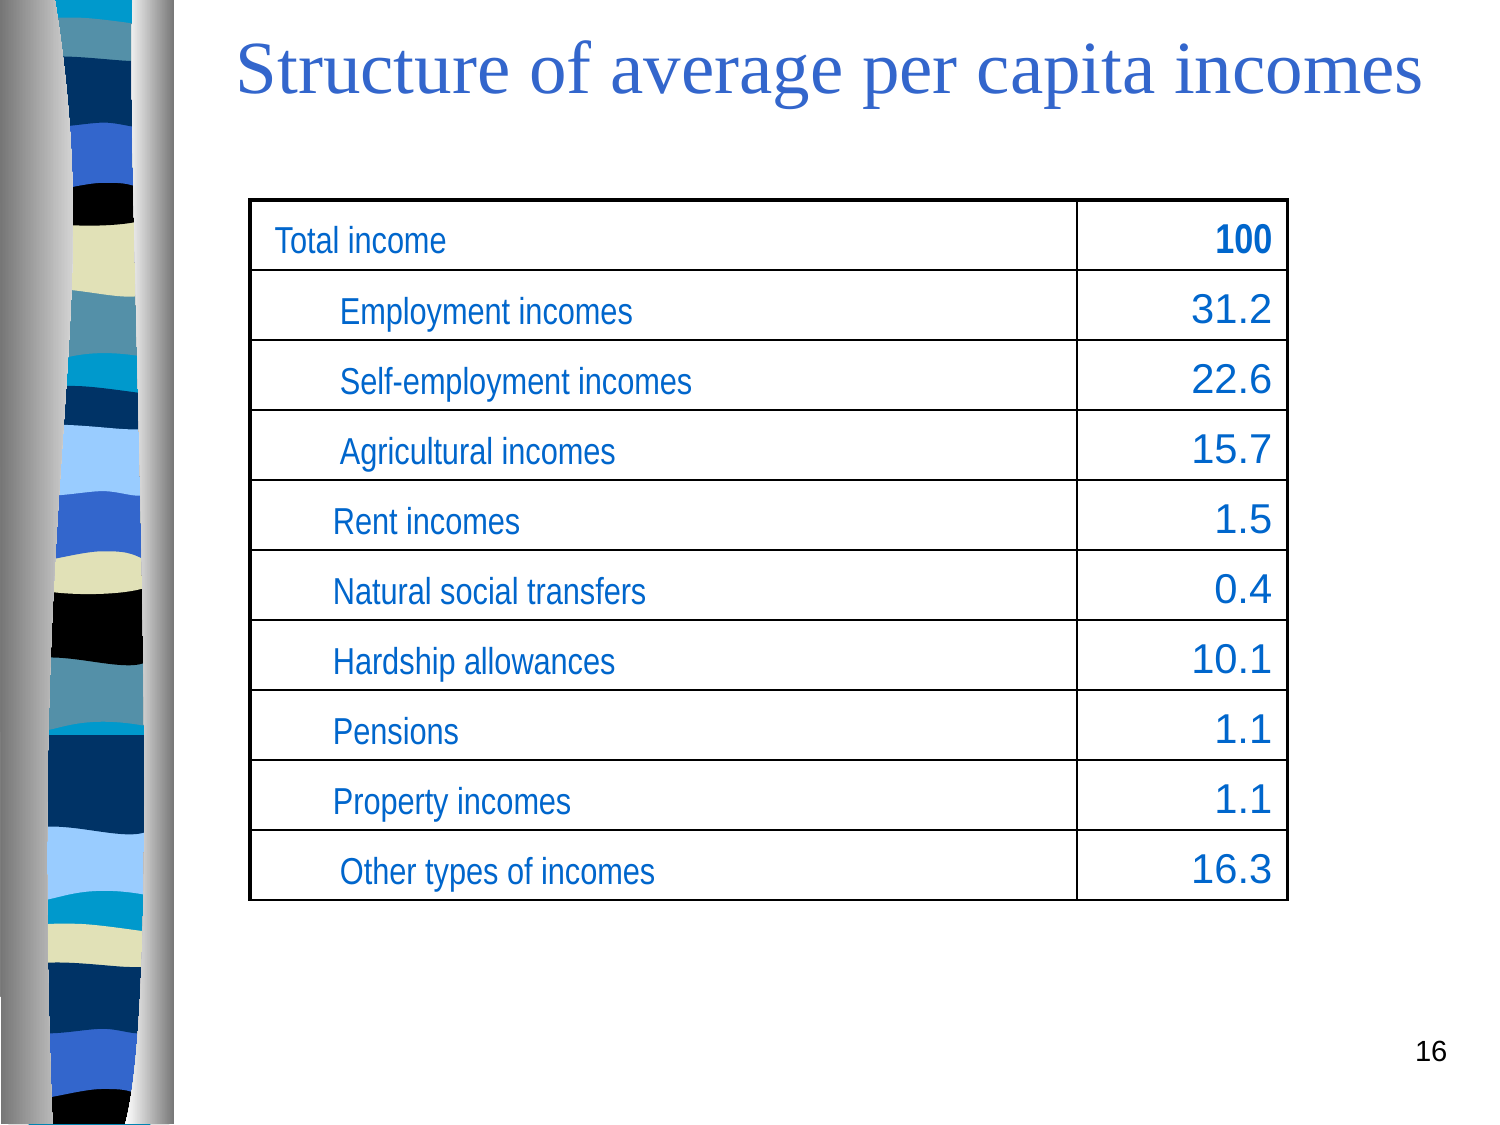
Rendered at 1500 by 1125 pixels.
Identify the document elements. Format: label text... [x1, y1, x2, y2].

table_cell Pensions [252, 691, 1076, 759]
table_cell Rent incomes [252, 481, 1076, 549]
table_cell Other types of incomes [252, 831, 1076, 899]
table_cell 1.5 [1078, 481, 1286, 549]
table_cell 31.2 [1078, 271, 1286, 339]
table_header 100 [1078, 202, 1286, 269]
table_cell Self-employment incomes [252, 341, 1076, 409]
table_cell Agricultural incomes [252, 411, 1076, 479]
table_cell Hardship allowances [252, 621, 1076, 689]
title Structure of average per capita incomes [192, 75, 1468, 163]
table_cell 1.1 [1078, 761, 1286, 829]
table_cell 10.1 [1078, 621, 1286, 689]
table_cell 15.7 [1078, 411, 1286, 479]
table_cell 22.6 [1078, 341, 1286, 409]
table_cell Property incomes [252, 761, 1076, 829]
table_header Total income [252, 202, 1076, 269]
table_cell Employment incomes [252, 271, 1076, 339]
slide_number 16 [1149, 1025, 1463, 1100]
table_cell 16.3 [1078, 831, 1286, 899]
table_cell 1.1 [1078, 691, 1286, 759]
table_cell 0.4 [1078, 551, 1286, 619]
table_cell Natural social transfers [252, 551, 1076, 619]
